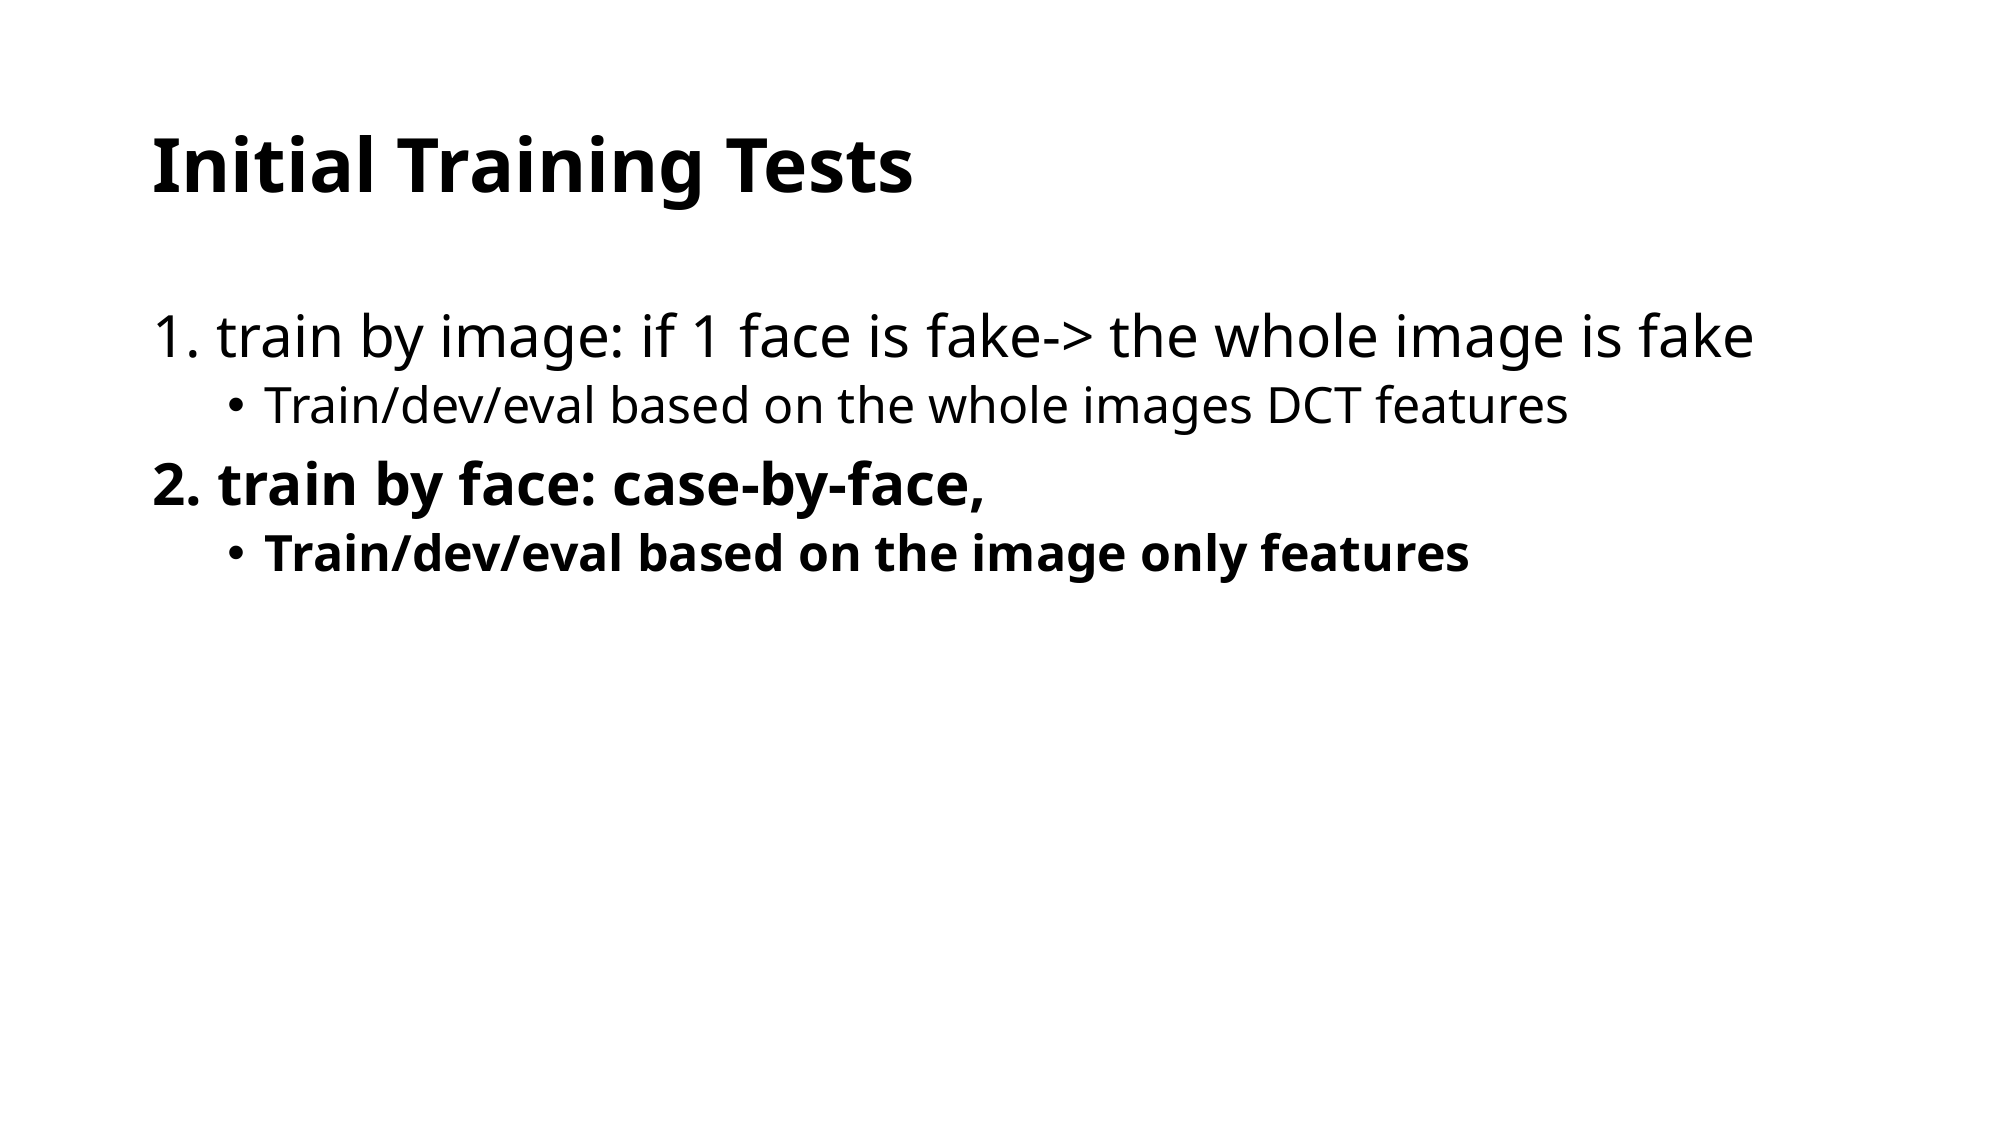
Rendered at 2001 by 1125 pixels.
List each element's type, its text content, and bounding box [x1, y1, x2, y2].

title Initial Training Tests [137, 59, 1863, 278]
list 1. train by image: if 1 face is fake-> the whole image is fake Train/dev/eval based on the whole images DCT features 2. train by face: case-by-face, Train/dev/eval based on the image only features [137, 299, 1863, 1014]
